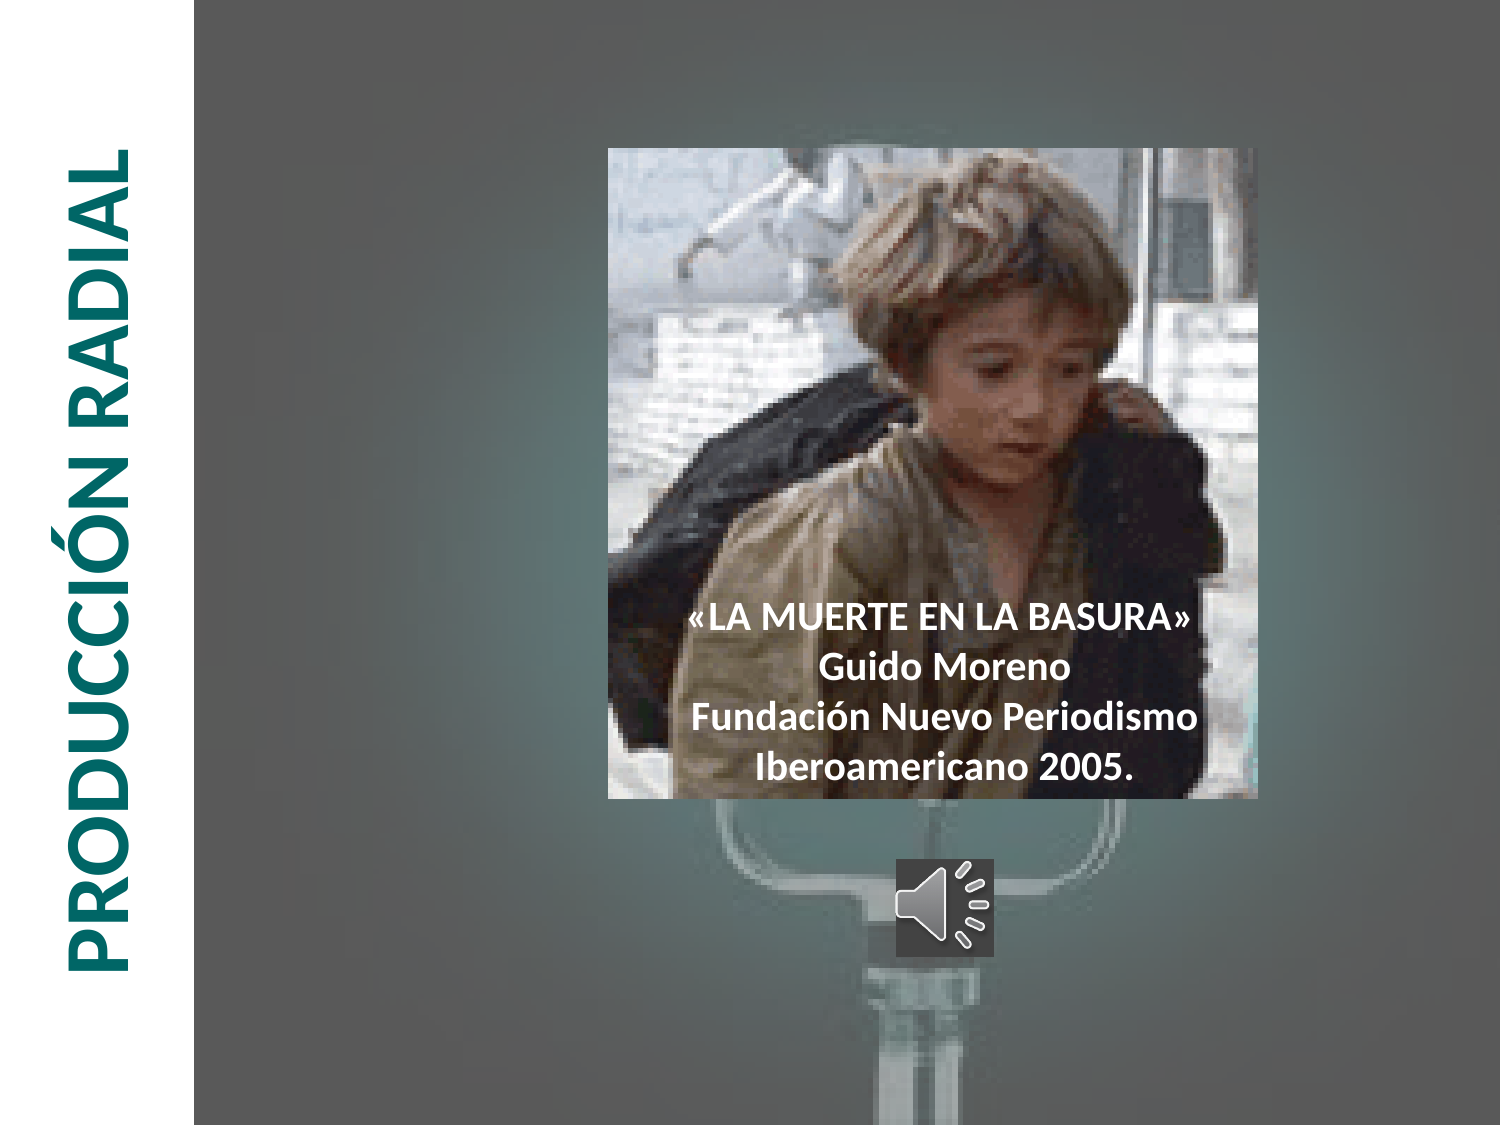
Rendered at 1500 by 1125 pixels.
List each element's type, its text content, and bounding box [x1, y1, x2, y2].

picture [194, 0, 1500, 1125]
text_box PRODUCCIÓN RADIAL [29, 0, 155, 1125]
